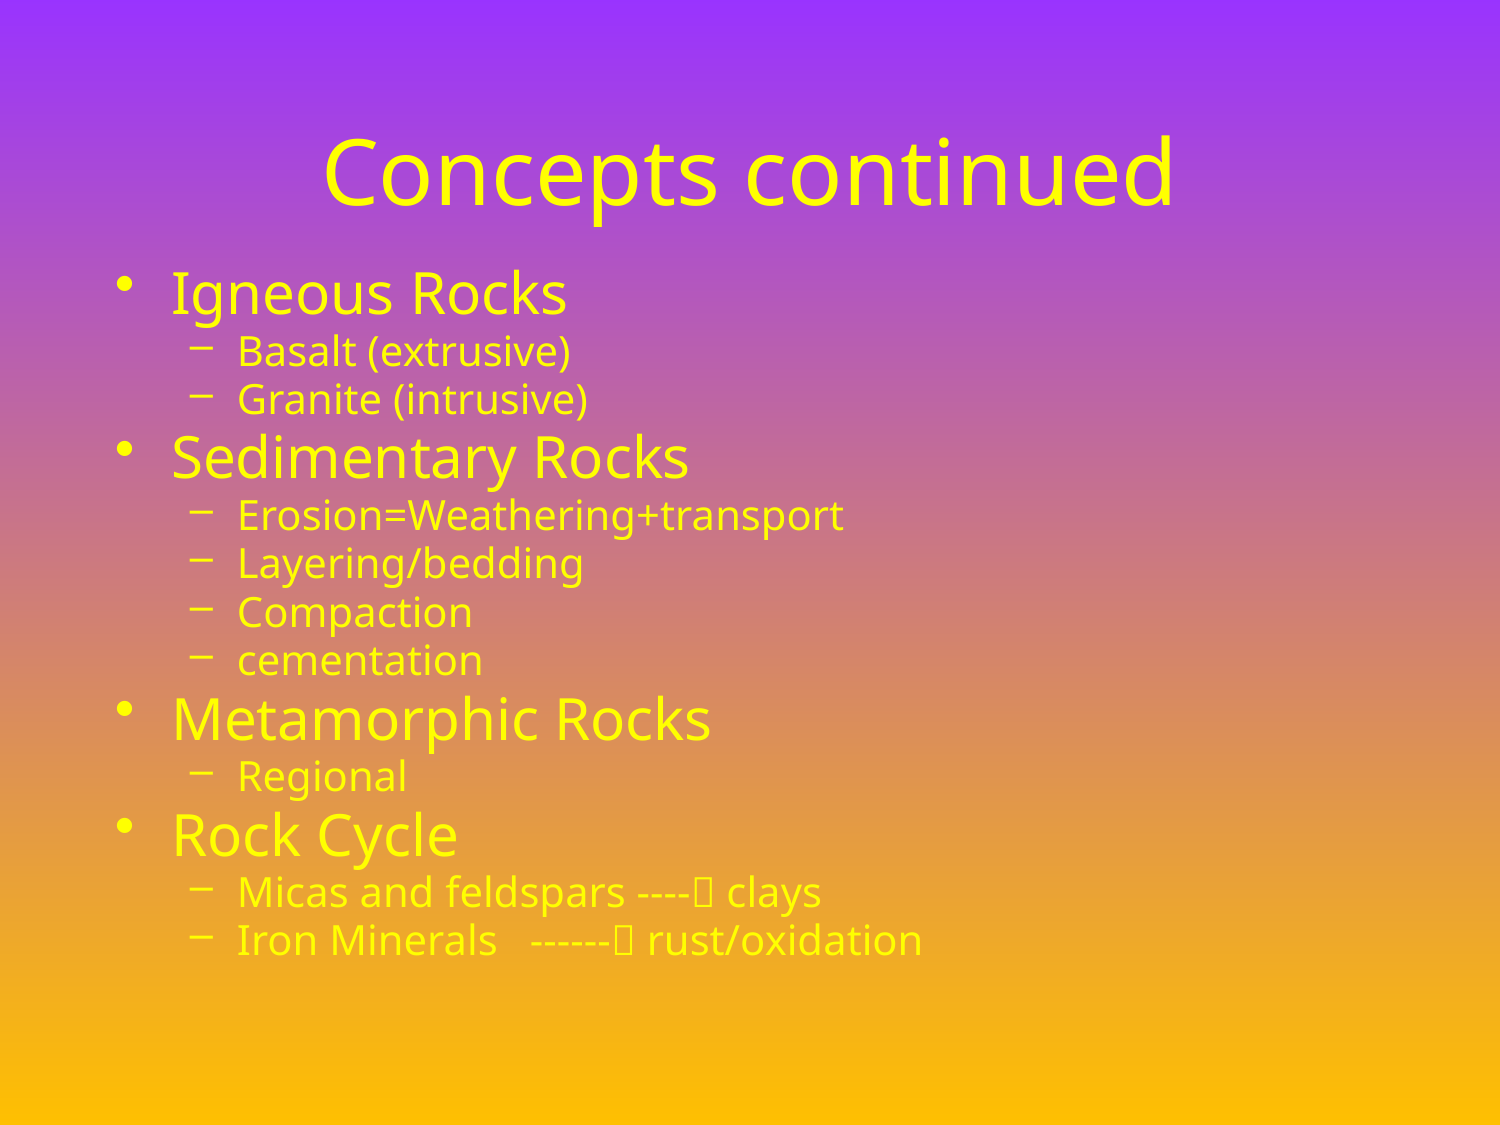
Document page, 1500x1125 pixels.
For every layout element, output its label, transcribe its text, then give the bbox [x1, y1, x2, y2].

title Concepts continued [112, 74, 1388, 263]
list Igneous Rocks Basalt (extrusive) Granite (intrusive) Sedimentary Rocks Erosion=Weathering+transport Layering/bedding Compaction cementation Metamorphic Rocks Regional Rock Cycle Micas and feldspars ---- clays Iron Minerals ------ rust/oxidation [99, 262, 1376, 1001]
